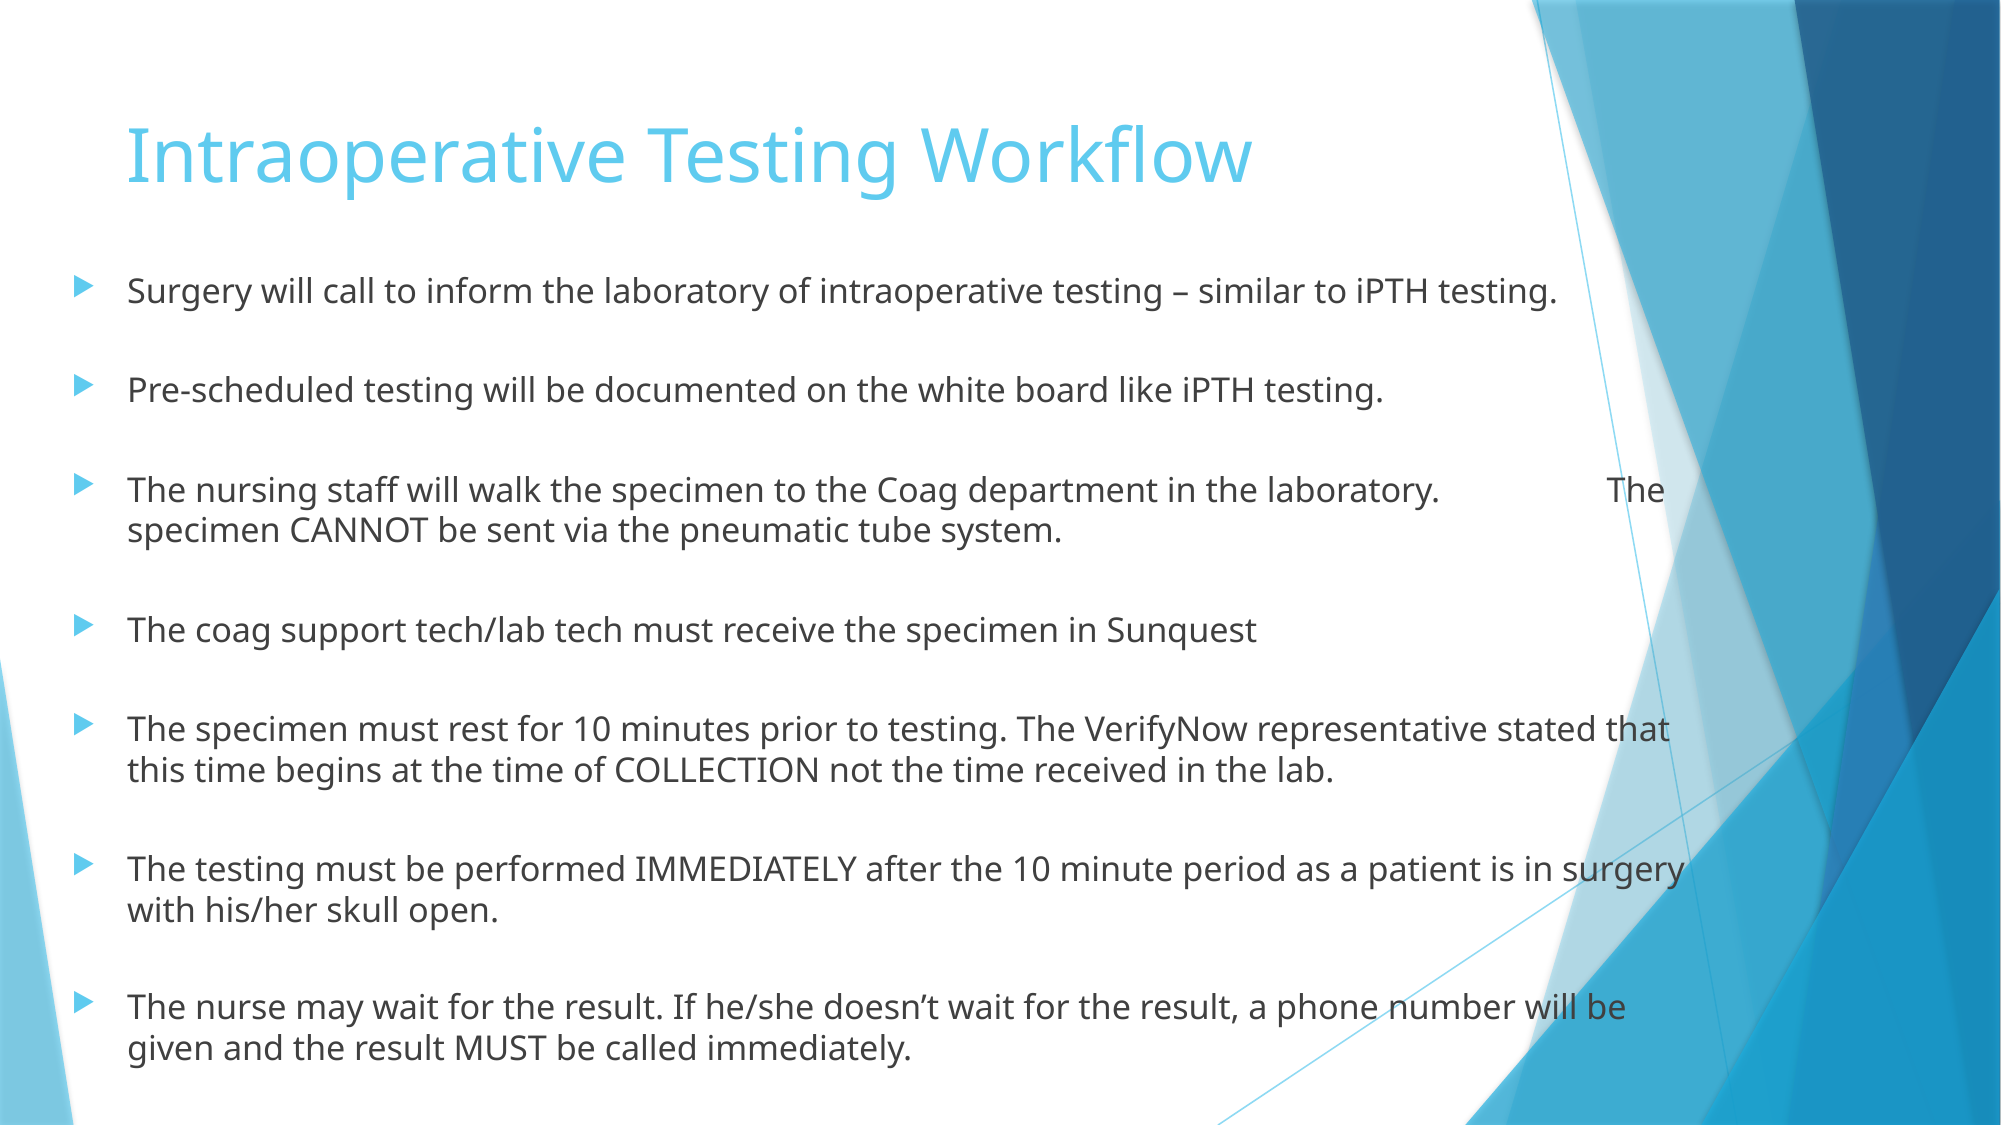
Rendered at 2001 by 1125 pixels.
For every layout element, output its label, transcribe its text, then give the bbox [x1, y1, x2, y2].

title Intraoperative Testing Workflow [111, 99, 1522, 262]
list Surgery will call to inform the laboratory of intraoperative testing – similar to iPTH testing. Pre-scheduled testing will be documented on the white board like iPTH testing. The nursing staff will walk the specimen to the Coag department in the laboratory. The specimen CANNOT be sent via the pneumatic tube system. The coag support tech/lab tech must receive the specimen in Sunquest The specimen must rest for 10 minutes prior to testing. The VerifyNow representative stated that this time begins at the time of COLLECTION not the time received in the lab. The testing must be performed IMMEDIATELY after the 10 minute period as a patient is in surgery with his/her skull open. The nurse may wait for the result. If he/she doesn’t wait for the result, a phone number will be given and the result MUST be called immediately. [56, 262, 1711, 1082]
